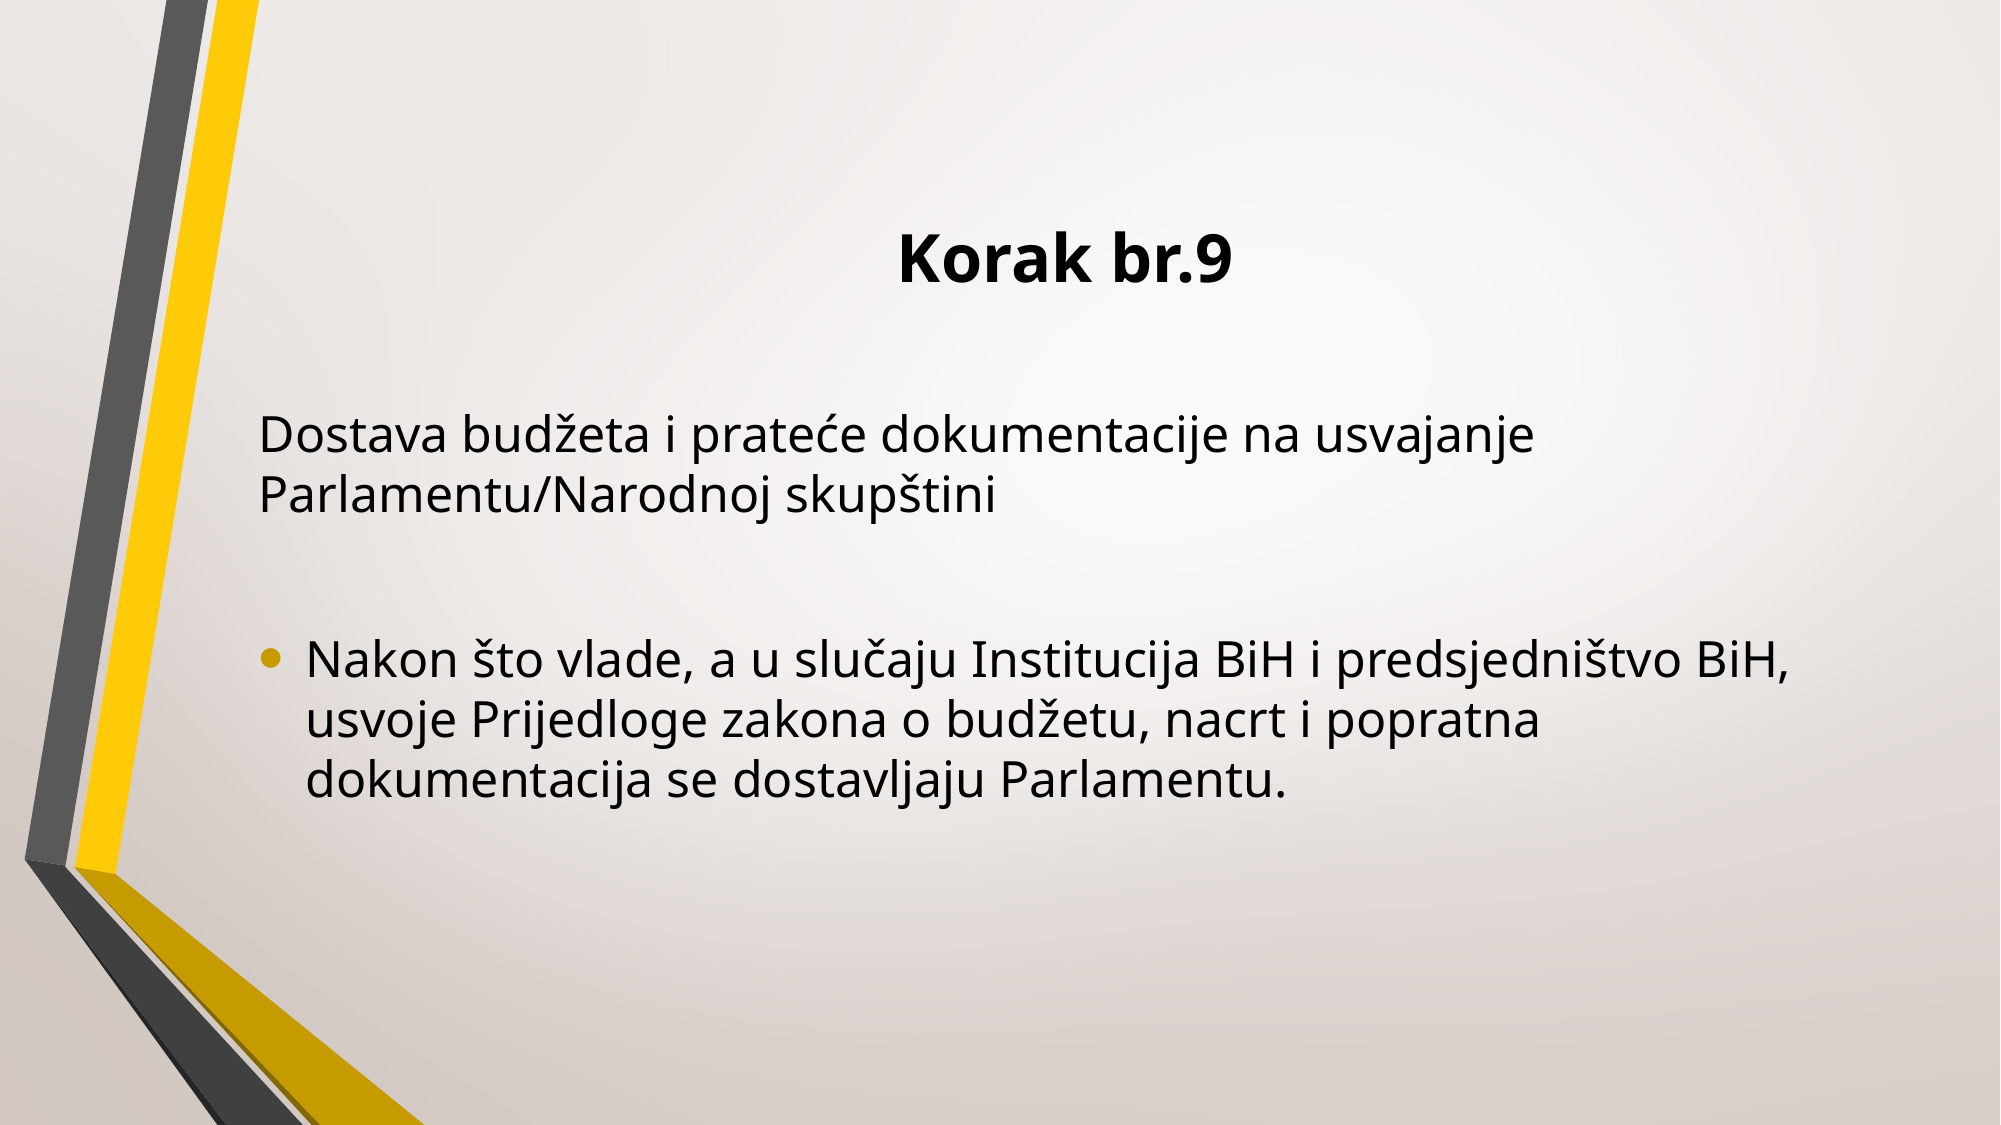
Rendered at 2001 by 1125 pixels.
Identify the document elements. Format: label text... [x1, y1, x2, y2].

title Korak br.9 [243, 112, 1887, 342]
list Dostava budžeta i prateće dokumentacije na usvajanje Parlamentu/Narodnoj skupštini Nakon što vlade, a u slučaju Institucija BiH i predsjedništvo BiH, usvoje Prijedloge zakona o budžetu, nacrt i popratna dokumentacija se dostavljaju Parlamentu. [243, 342, 1887, 950]
